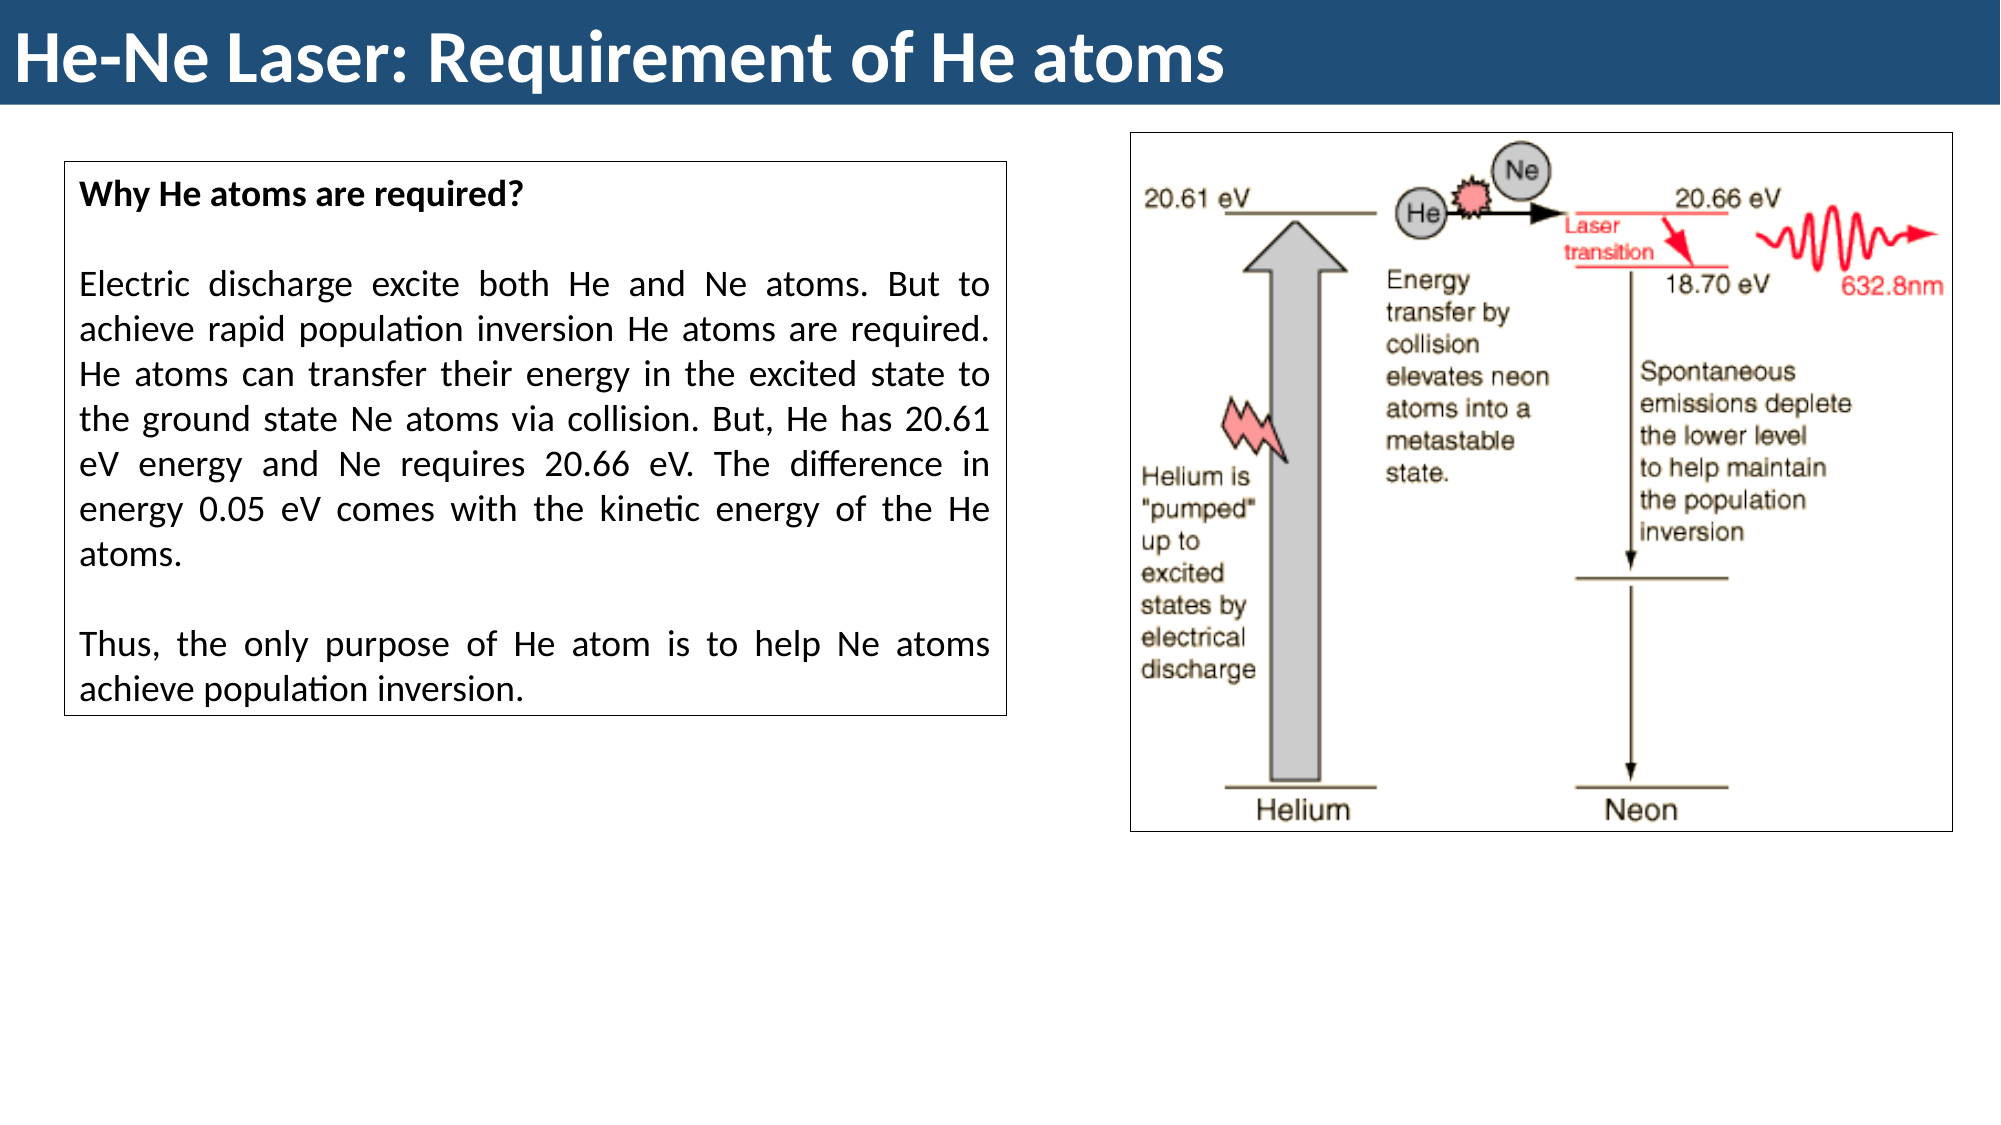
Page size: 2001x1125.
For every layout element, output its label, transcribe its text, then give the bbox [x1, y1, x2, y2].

picture [1130, 132, 1953, 832]
text_box Why He atoms are required? Electric discharge excite both He and Ne atoms. But to achieve rapid population inversion He atoms are required. He atoms can transfer their energy in the excited state to the ground state Ne atoms via collision. But, He has 20.61 eV energy and Ne requires 20.66 eV. The difference in energy 0.05 eV comes with the kinetic energy of the He atoms. Thus, the only purpose of He atom is to help Ne atoms achieve population inversion. [64, 161, 1007, 716]
text_box He-Ne Laser: Requirement of He atoms [0, 0, 2000, 105]
